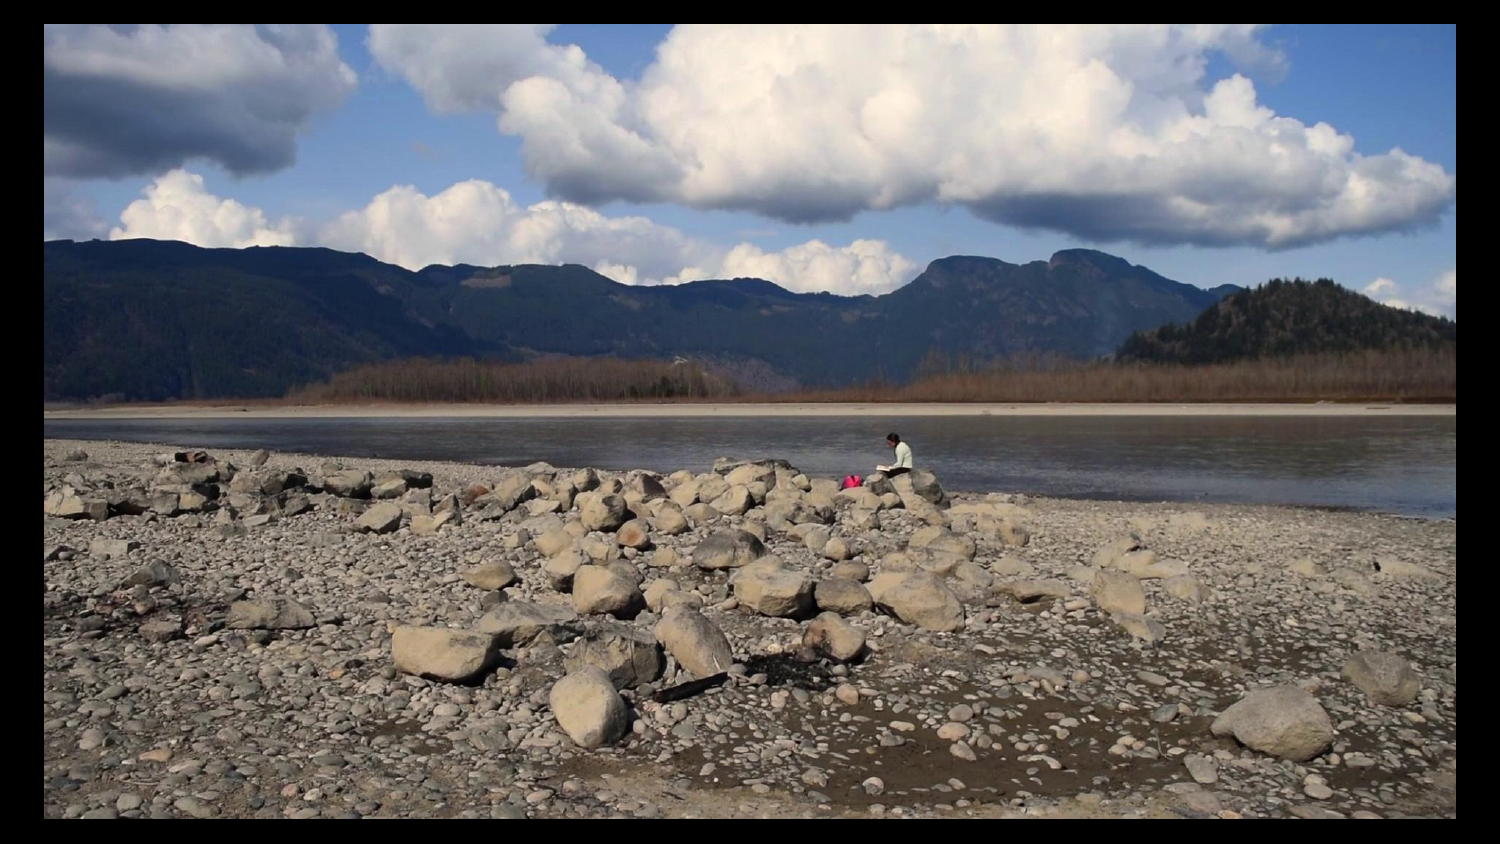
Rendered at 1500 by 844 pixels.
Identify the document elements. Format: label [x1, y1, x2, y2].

picture [44, 24, 1456, 819]
